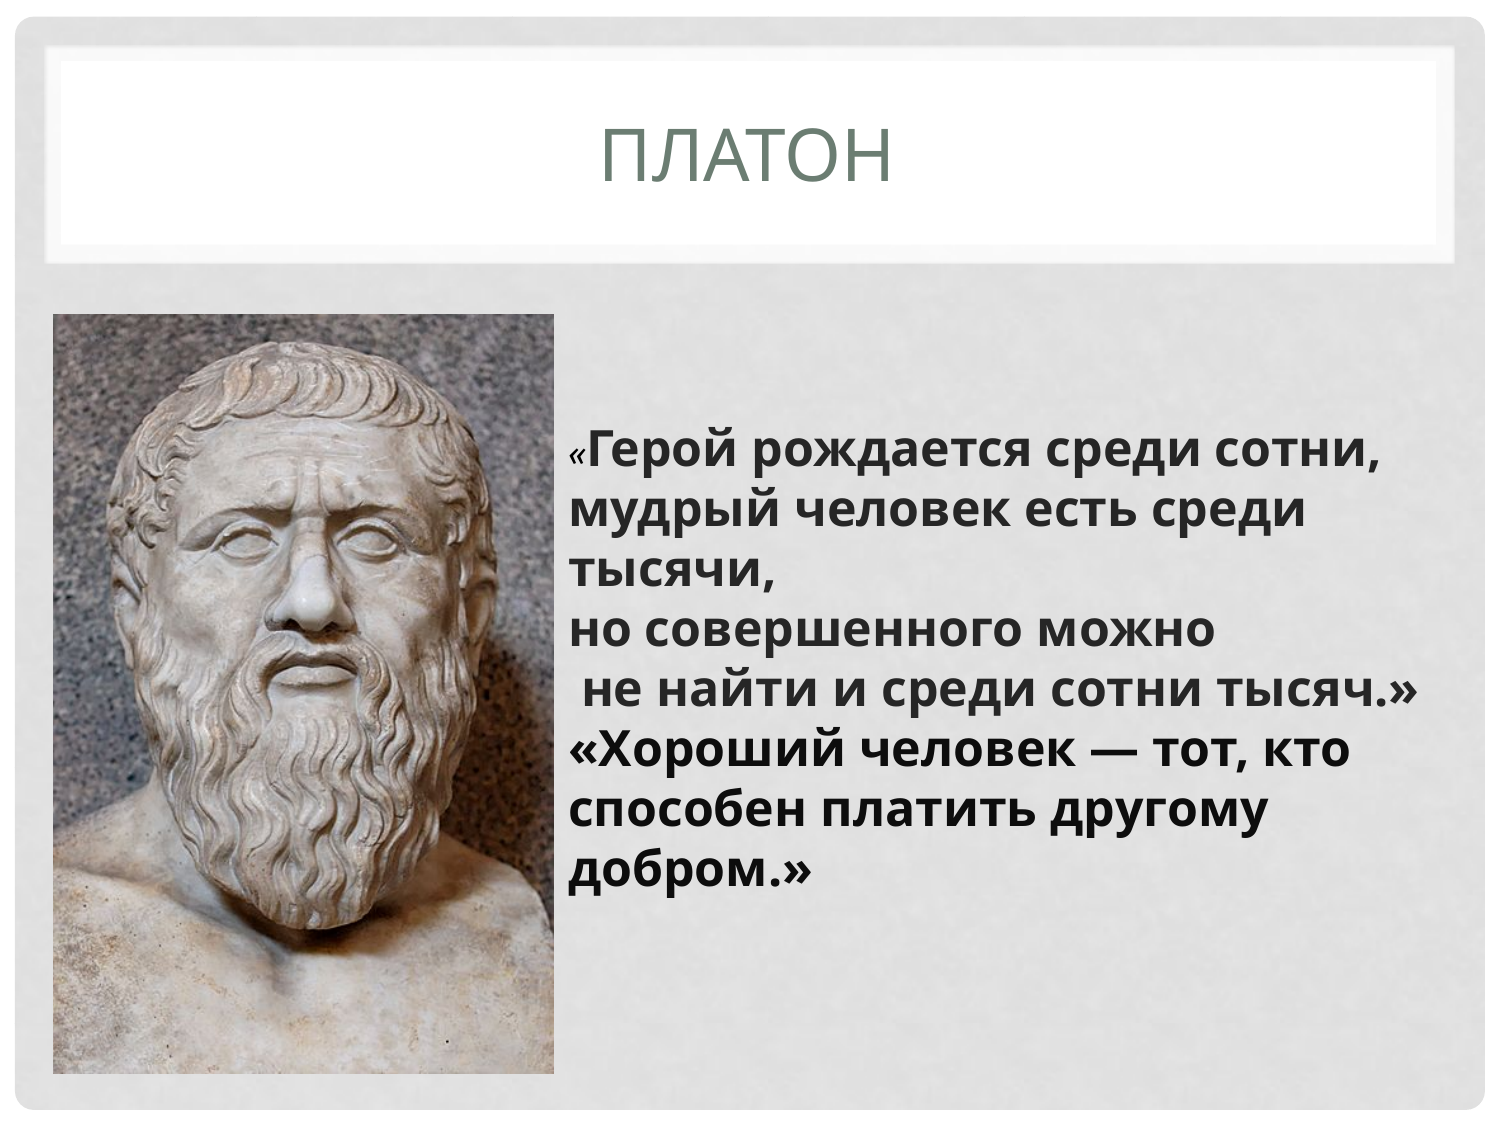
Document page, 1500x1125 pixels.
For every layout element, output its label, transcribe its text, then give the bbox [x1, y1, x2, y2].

title Платон [69, 66, 1425, 238]
text_box «Герой рождается среди сотни, мудрый человек есть среди тысячи, но совершенного можно не найти и среди сотни тысяч.» «Хороший человек — тот, кто способен платить другому добром.» [554, 408, 1500, 964]
picture [52, 314, 554, 1074]
